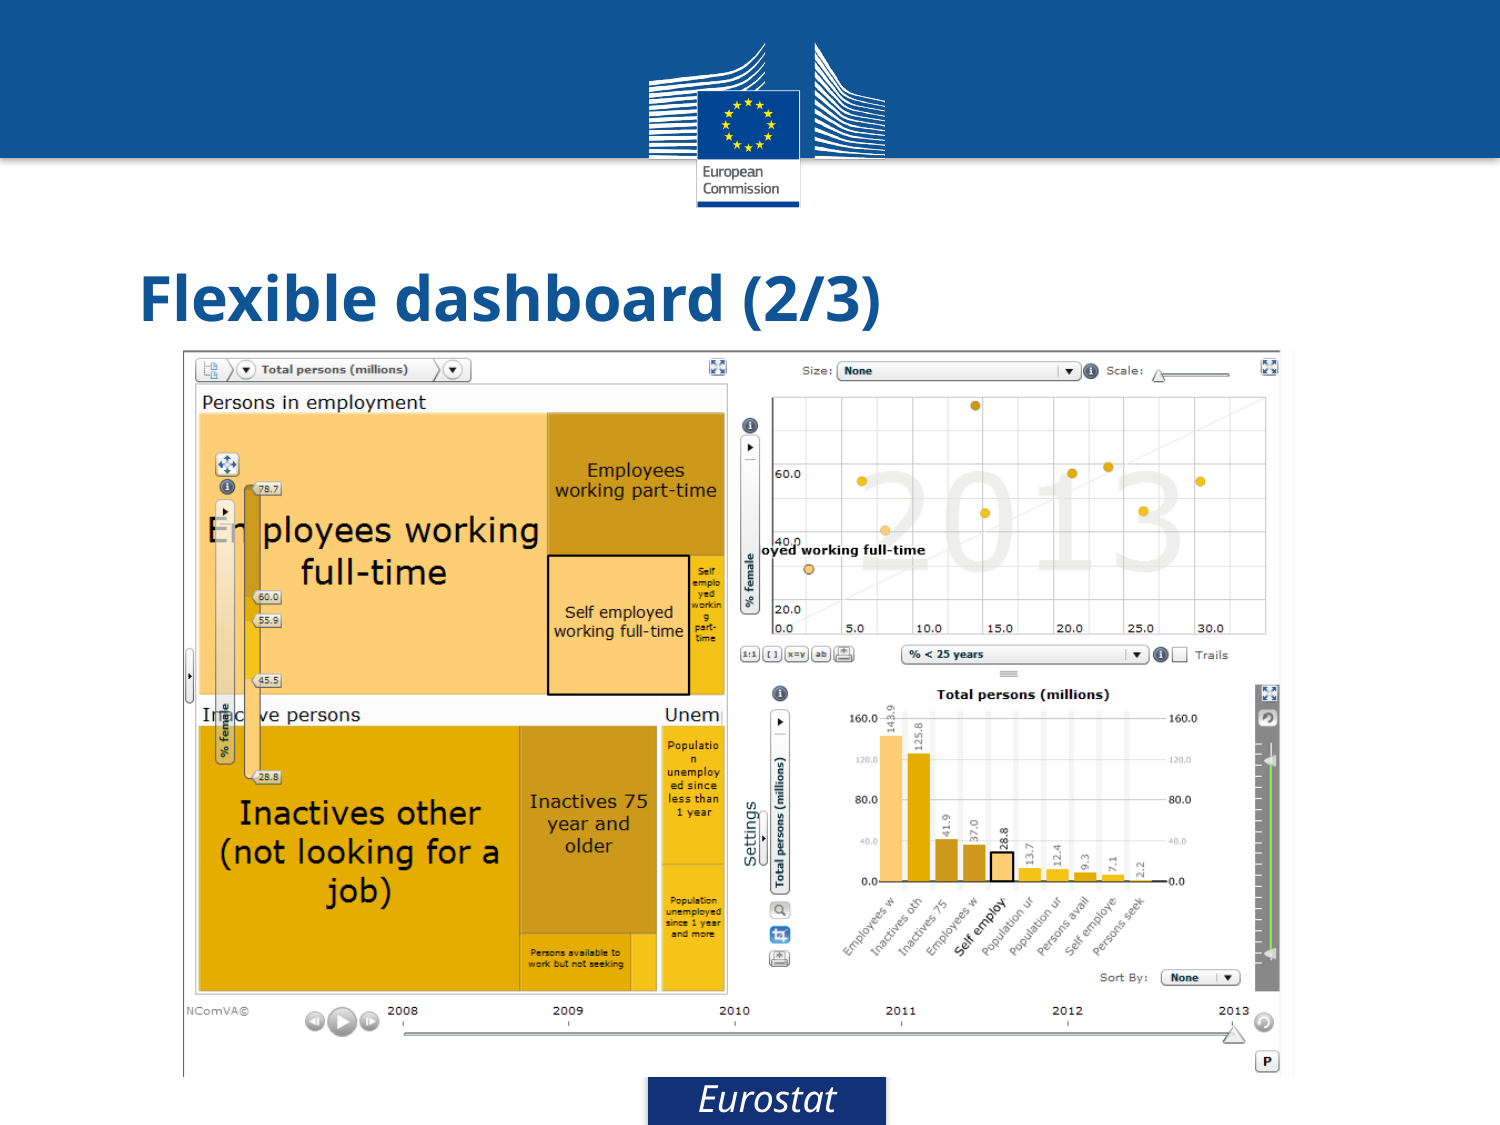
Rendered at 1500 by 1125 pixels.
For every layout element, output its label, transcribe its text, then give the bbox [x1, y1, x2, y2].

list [182, 349, 1294, 1077]
picture [649, 42, 885, 208]
title Flexible dashboard (2/3) [64, 219, 1415, 374]
